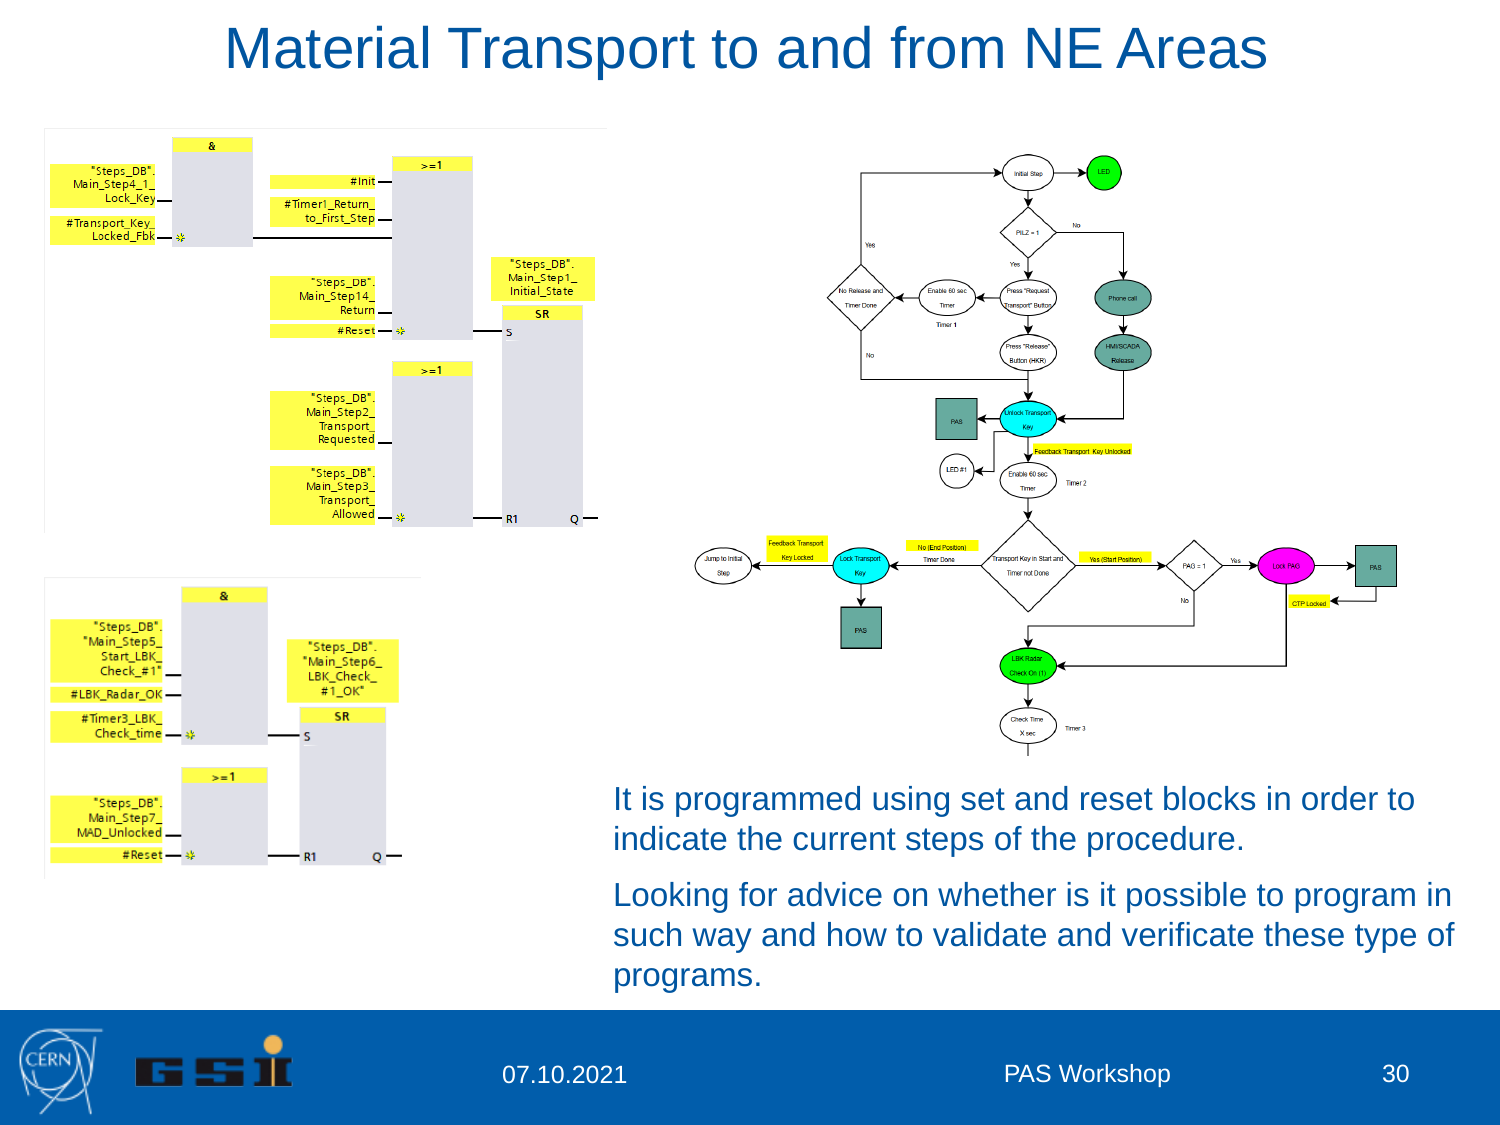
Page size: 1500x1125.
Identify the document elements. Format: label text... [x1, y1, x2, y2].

picture [681, 146, 1412, 757]
picture [43, 576, 422, 879]
text_box Material Transport to and from NE Areas [0, 0, 1498, 80]
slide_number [487, 1043, 838, 1104]
picture [43, 127, 608, 534]
text_box It is programmed using set and reset blocks in order to indicate the current steps of the procedure. [598, 769, 1495, 865]
picture [119, 1029, 308, 1093]
slide_number 30 [1342, 1042, 1425, 1103]
text_box Looking for advice on whether is it possible to program in such way and how to validate and verificate these type of programs. [598, 866, 1495, 1001]
footer PAS Workshop [850, 1042, 1326, 1103]
